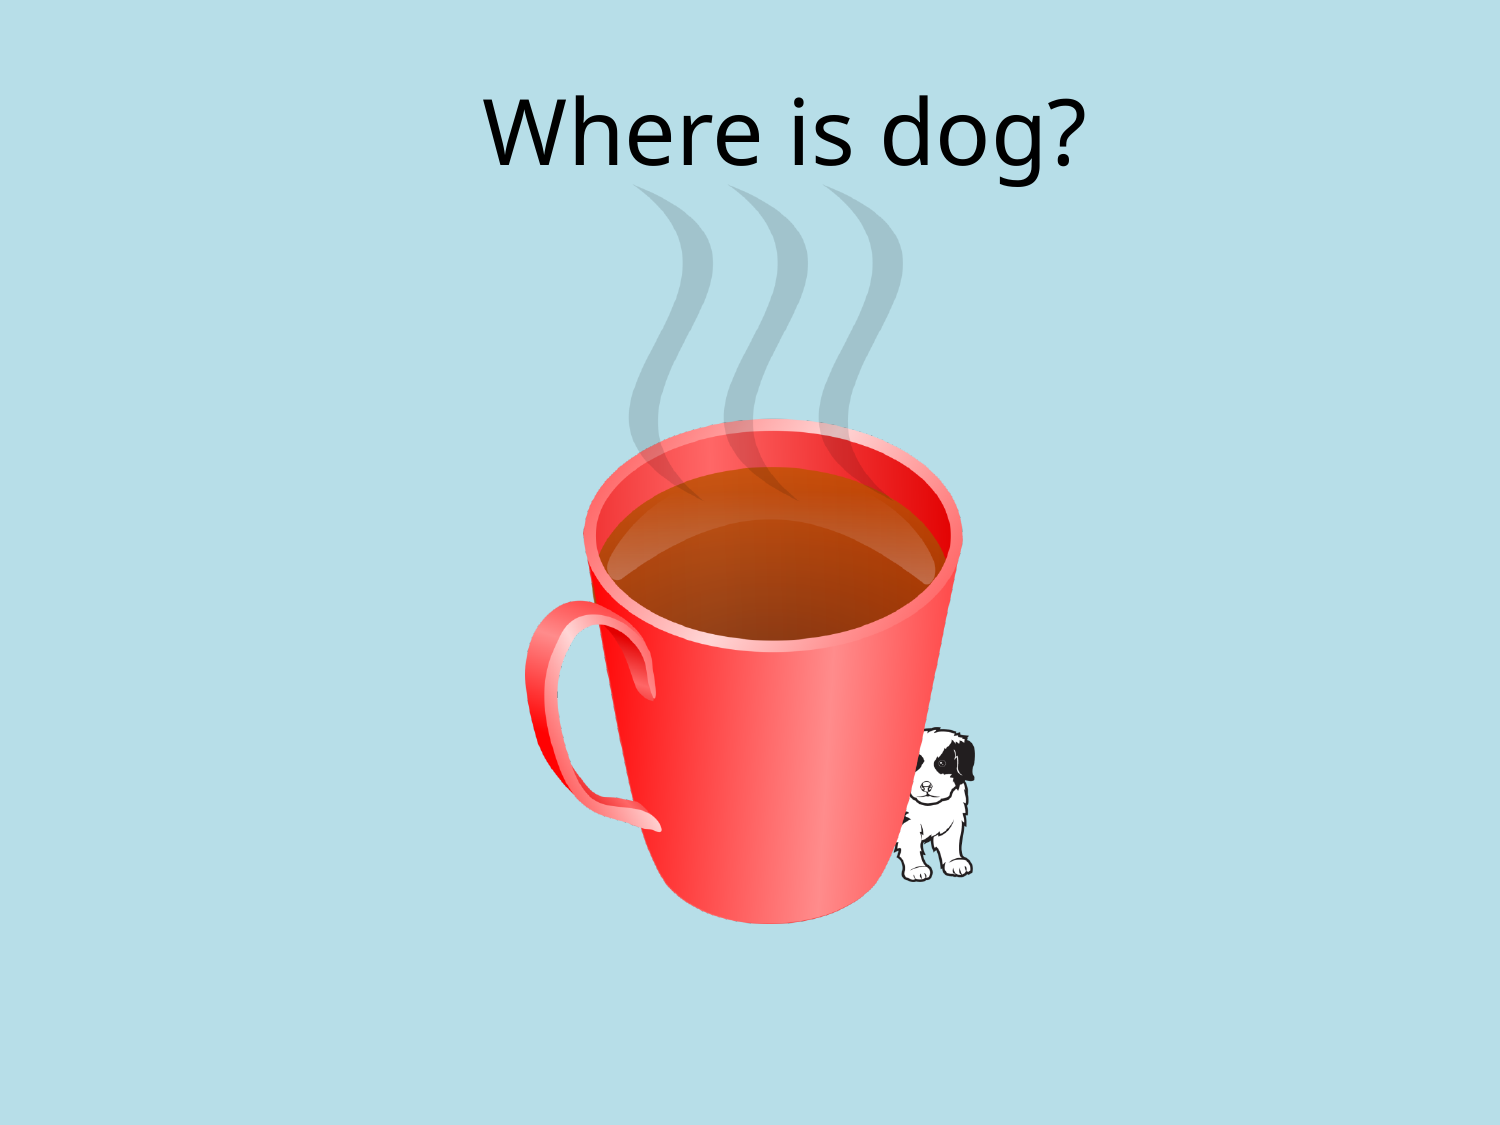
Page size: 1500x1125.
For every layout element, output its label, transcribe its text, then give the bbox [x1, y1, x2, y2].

text_box Where is dog? [324, 66, 1247, 191]
picture [525, 184, 976, 924]
